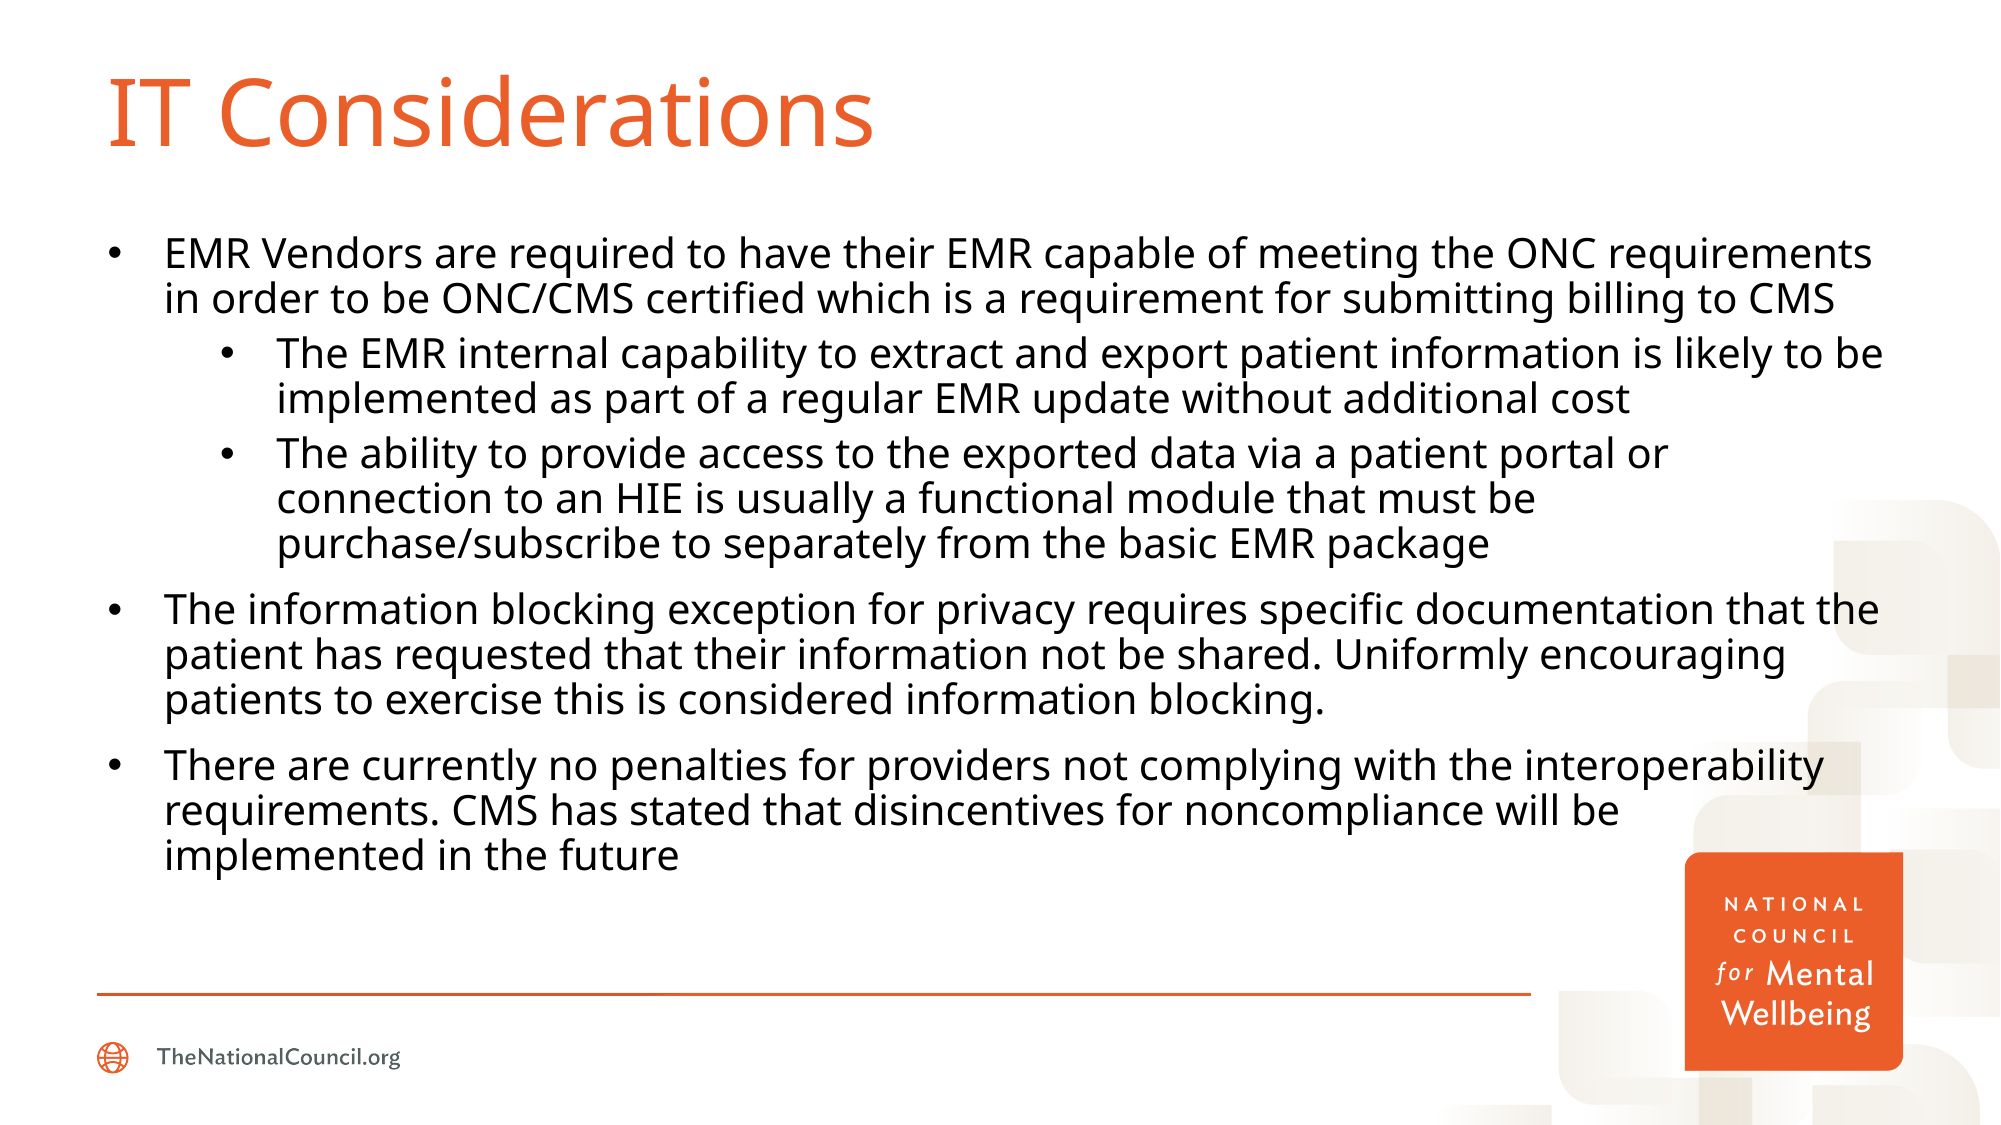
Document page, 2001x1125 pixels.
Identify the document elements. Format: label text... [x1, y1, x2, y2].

list EMR Vendors are required to have their EMR capable of meeting the ONC requirements in order to be ONC/CMS certified which is a requirement for submitting billing to CMS The EMR internal capability to extract and export patient information is likely to be implemented as part of a regular EMR update without additional cost The ability to provide access to the exported data via a patient portal or connection to an HIE is usually a functional module that must be purchase/subscribe to separately from the basic EMR package The information blocking exception for privacy requires specific documentation that the patient has requested that their information not be shared. Uniformly encouraging patients to exercise this is considered information blocking. There are currently no penalties for providers not complying with the interoperability requirements. CMS has stated that disincentives for noncompliance will be implemented in the future [92, 224, 1908, 934]
title IT Considerations [92, 7, 1908, 224]
picture [0, 0, 2000, 1125]
